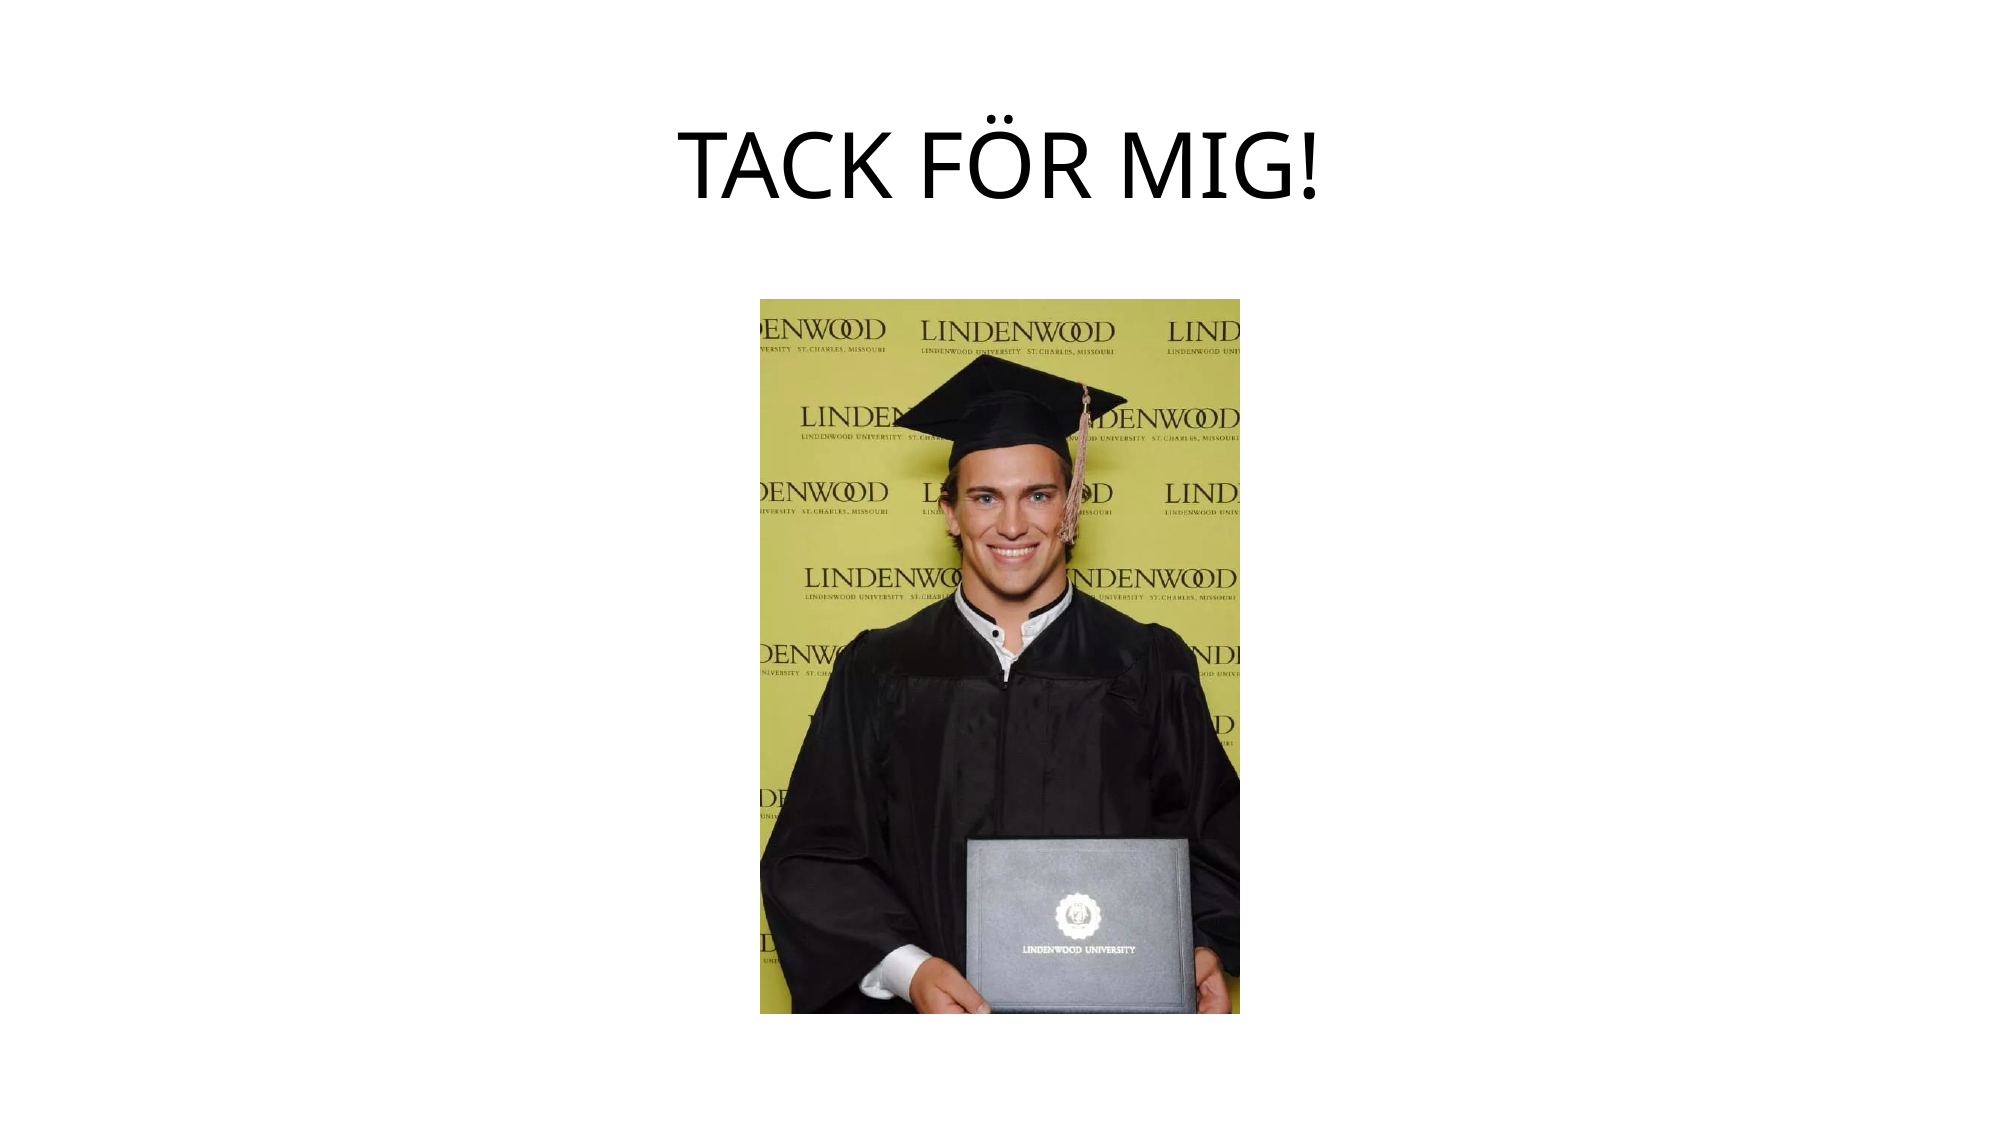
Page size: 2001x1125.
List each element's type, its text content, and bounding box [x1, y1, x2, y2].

title TACK FÖR MIG! [137, 59, 1863, 278]
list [760, 299, 1240, 1014]
